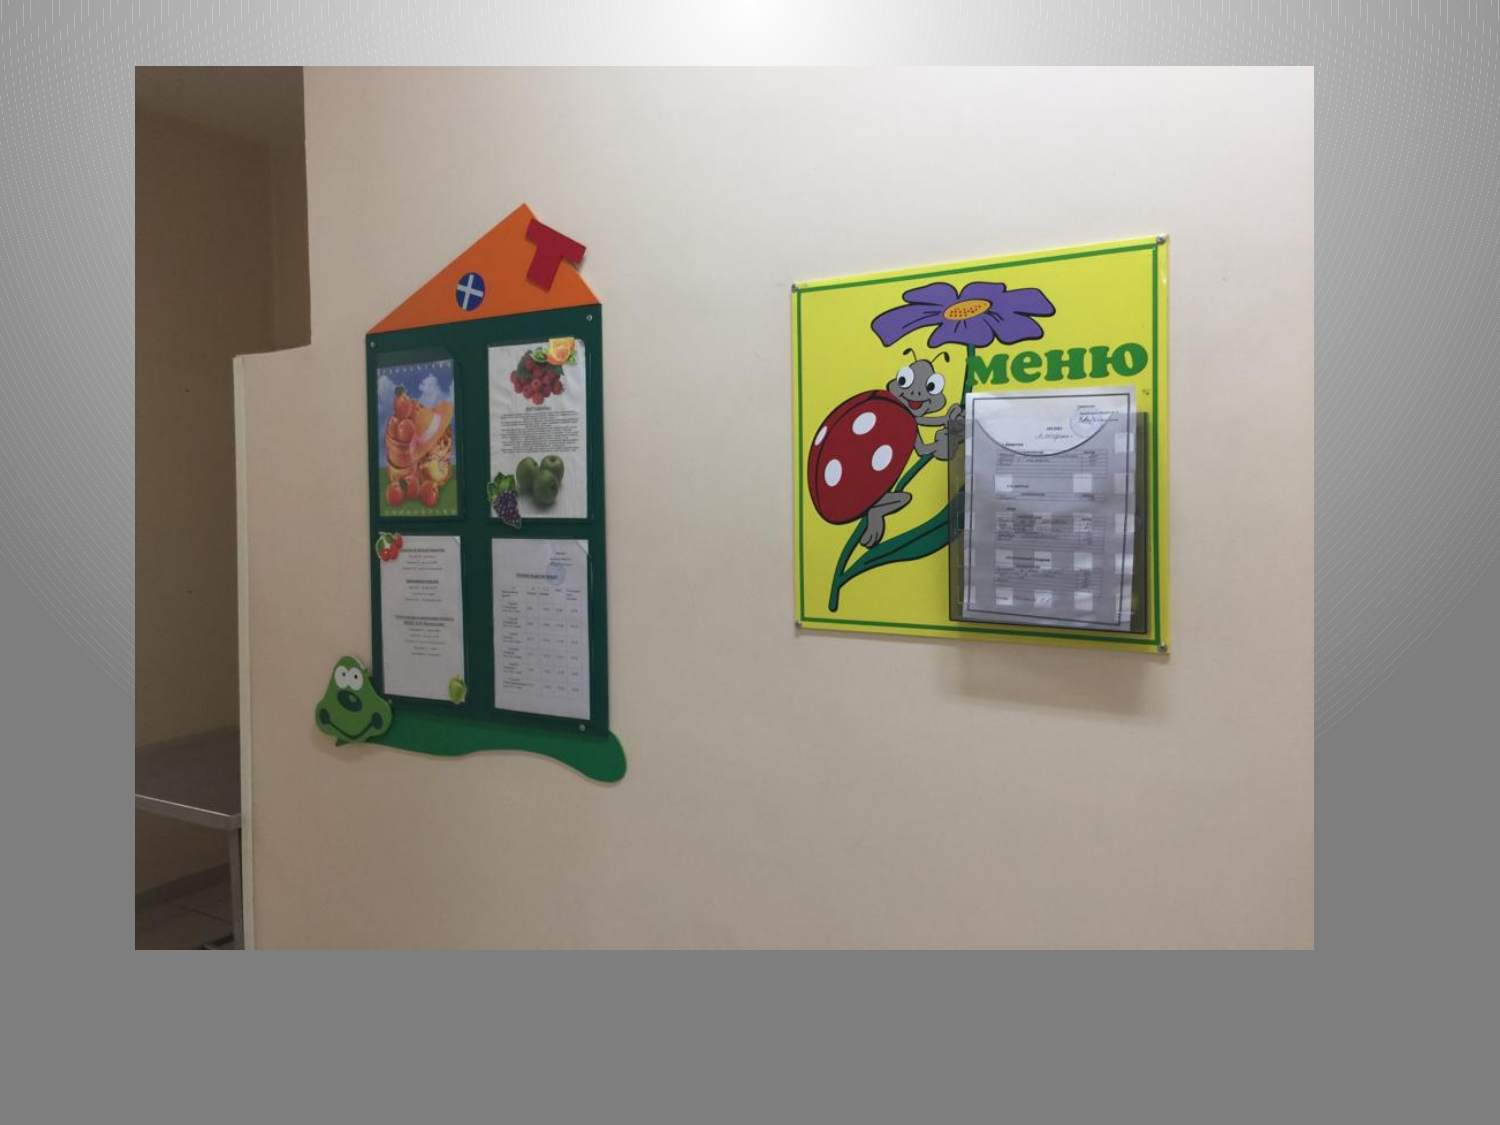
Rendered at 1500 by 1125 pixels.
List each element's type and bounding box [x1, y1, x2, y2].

picture [135, 66, 1314, 951]
